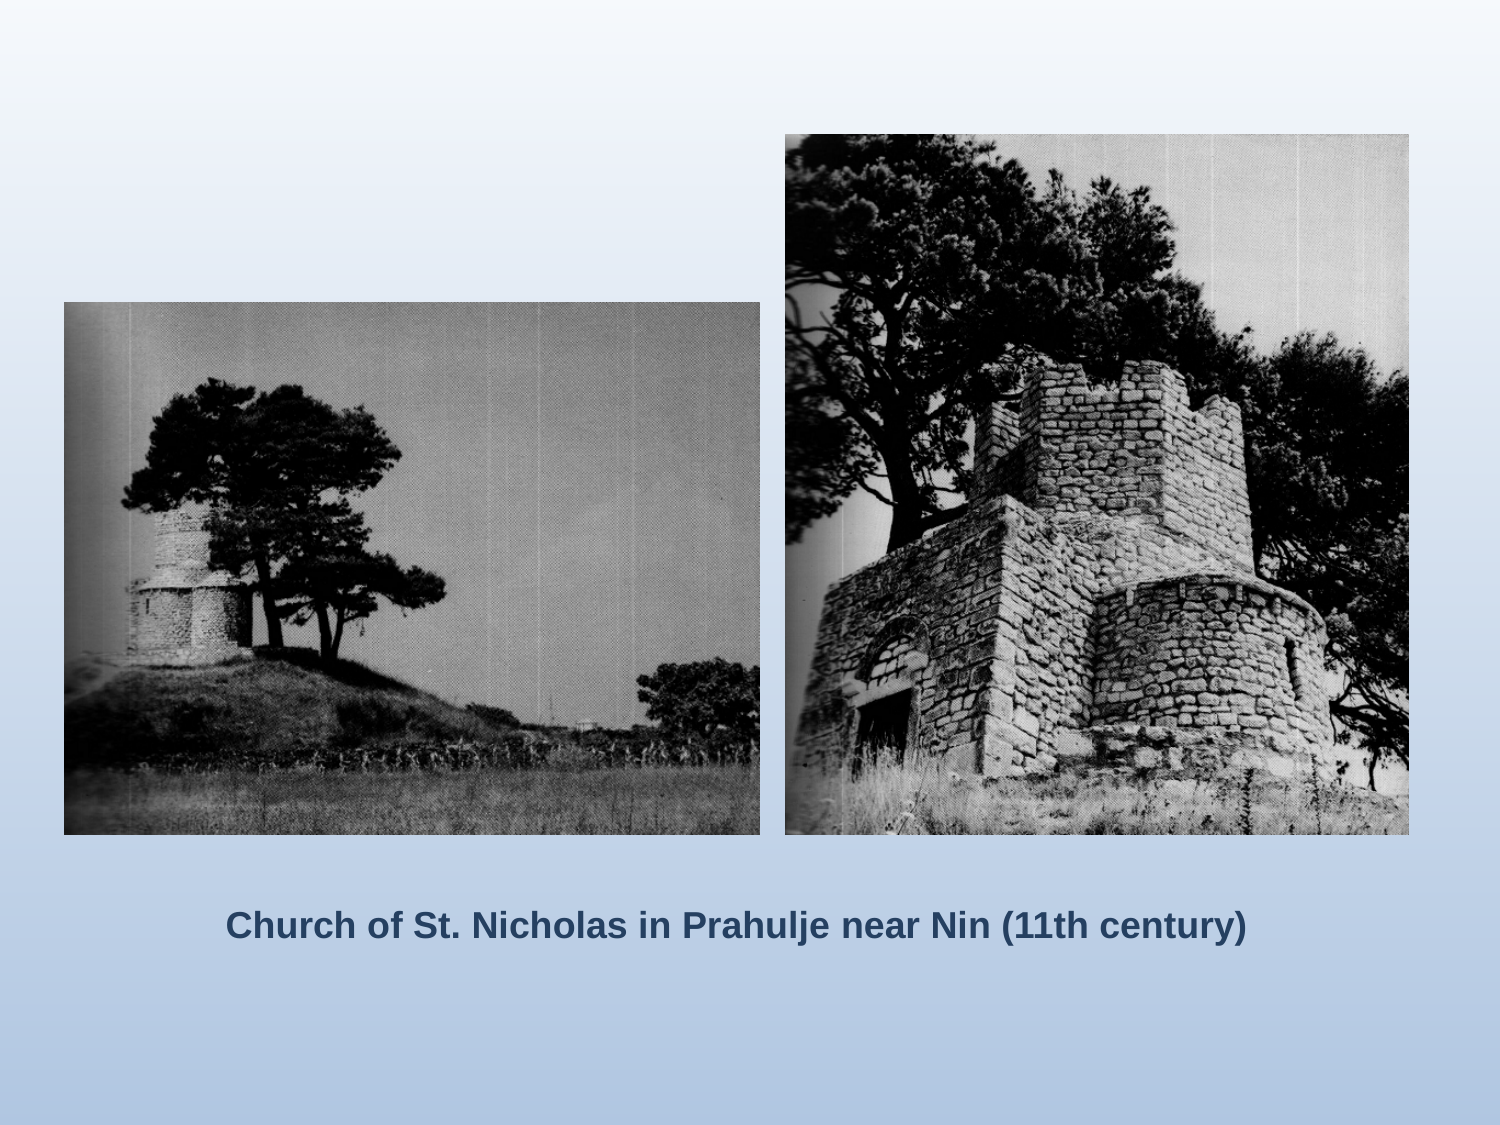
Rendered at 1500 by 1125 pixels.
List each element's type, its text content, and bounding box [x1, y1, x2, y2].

text_box Church of St. Nicholas in Prahulje near Nin (11th century) [135, 893, 1276, 953]
picture [64, 302, 761, 835]
picture [785, 134, 1410, 835]
